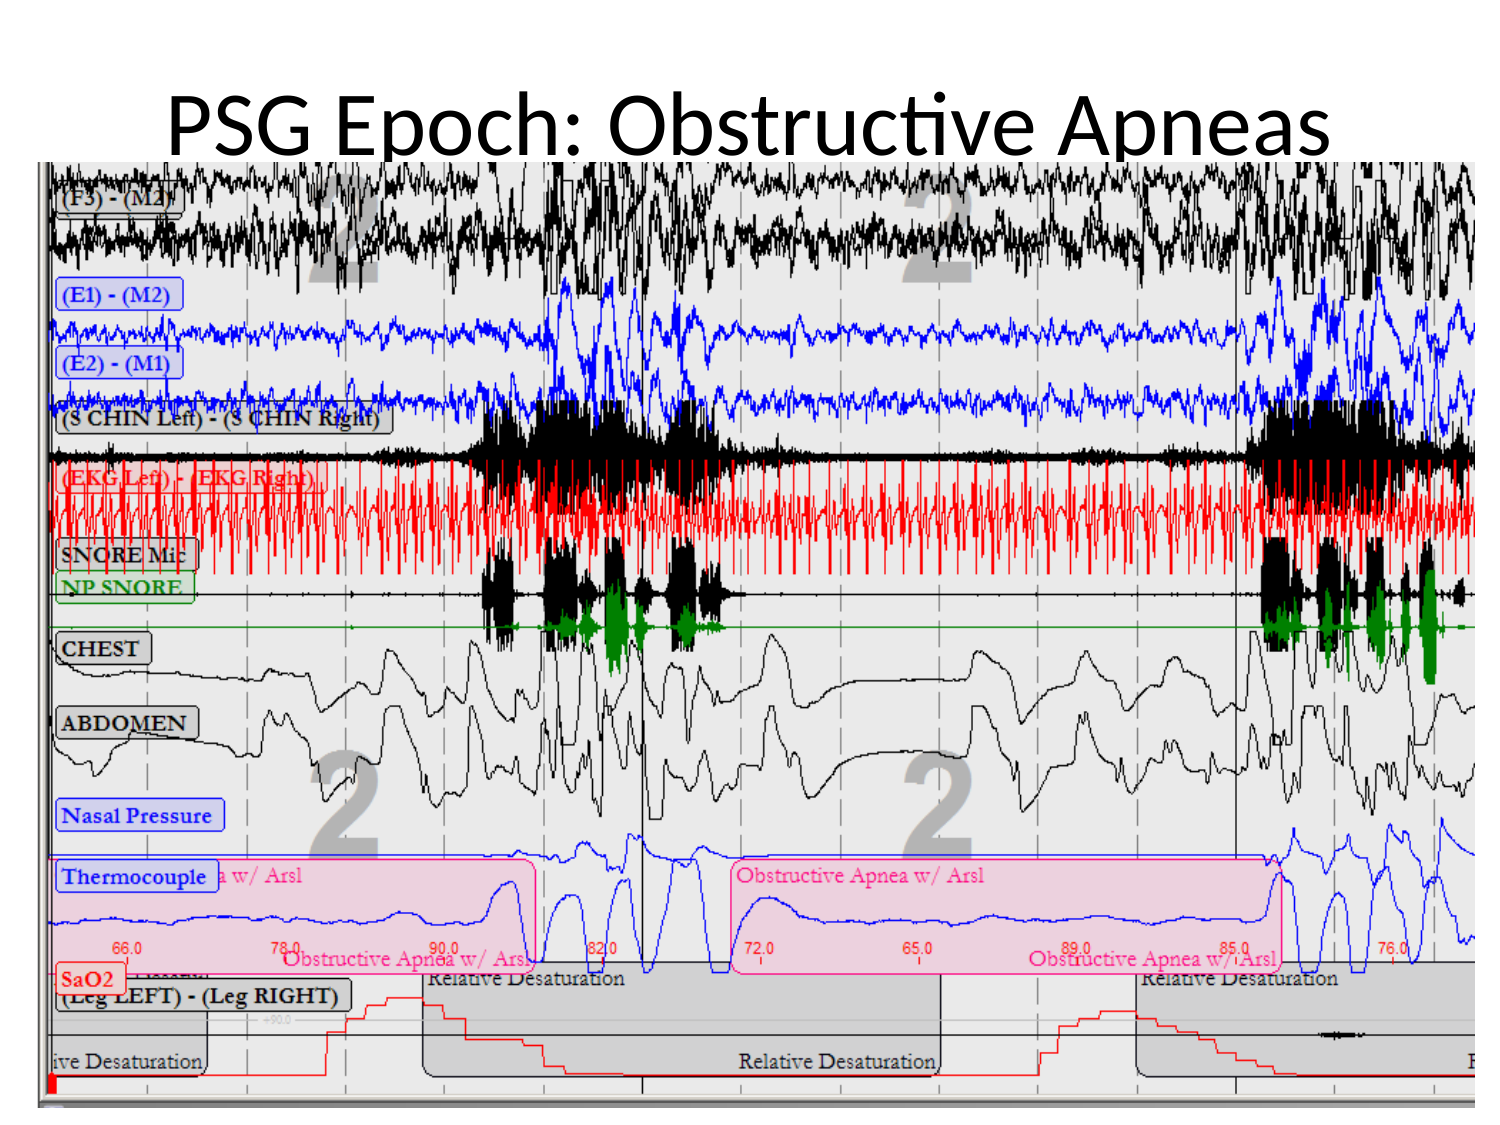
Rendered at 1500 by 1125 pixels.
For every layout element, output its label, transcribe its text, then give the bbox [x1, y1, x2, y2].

title PSG Epoch: Obstructive Apneas [75, 24, 1425, 160]
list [37, 162, 1476, 1108]
